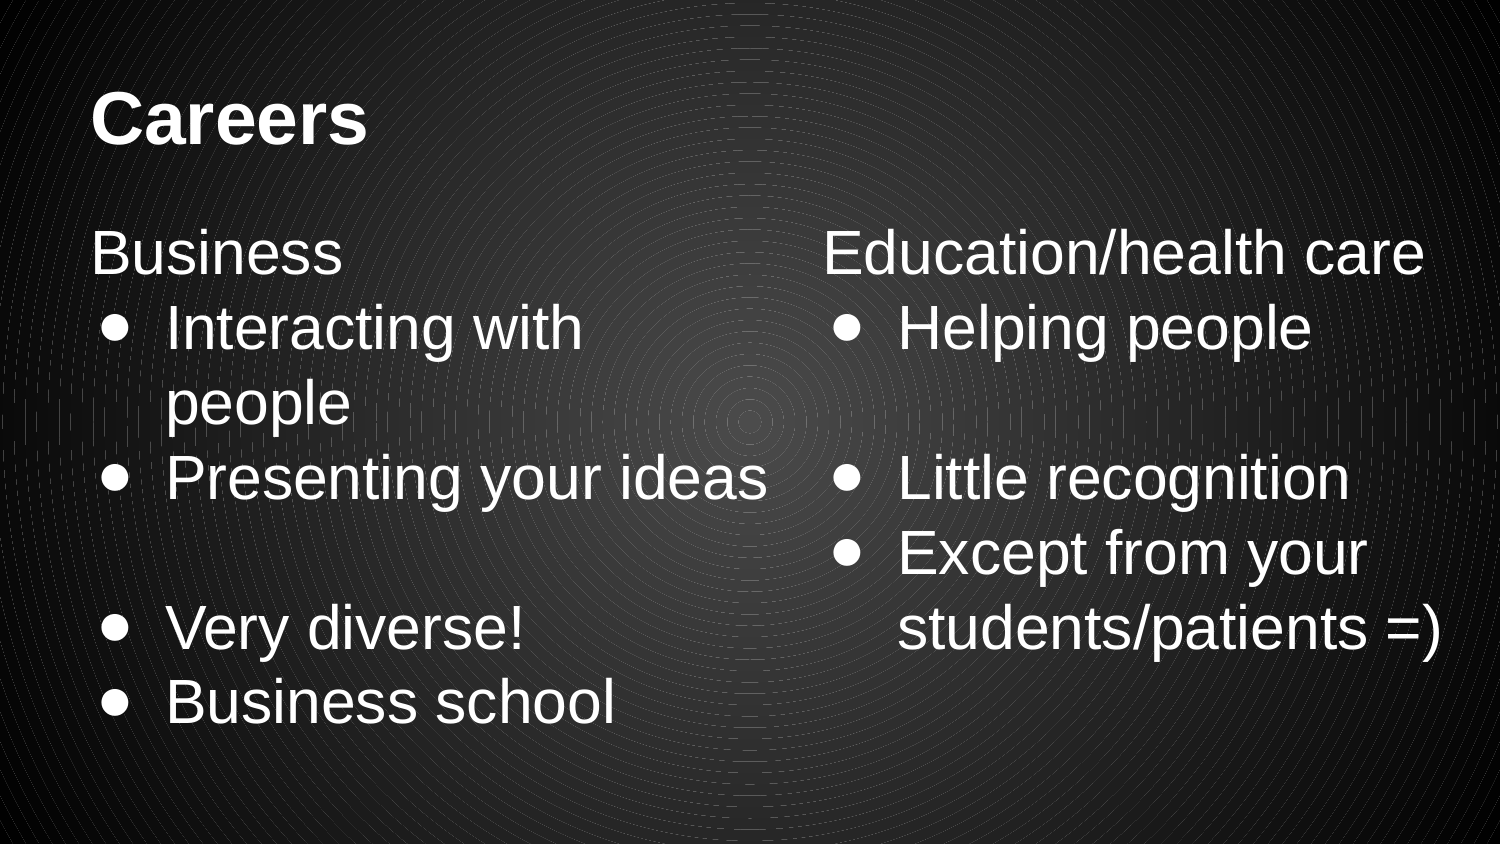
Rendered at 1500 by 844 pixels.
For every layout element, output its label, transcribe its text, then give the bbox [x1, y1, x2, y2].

list Business Interacting with people Presenting your ideas Very diverse! Business school [75, 196, 789, 808]
title Careers [75, 33, 1425, 175]
list Education/health care Helping people Little recognition Except from your students/patients =) [807, 196, 1463, 808]
